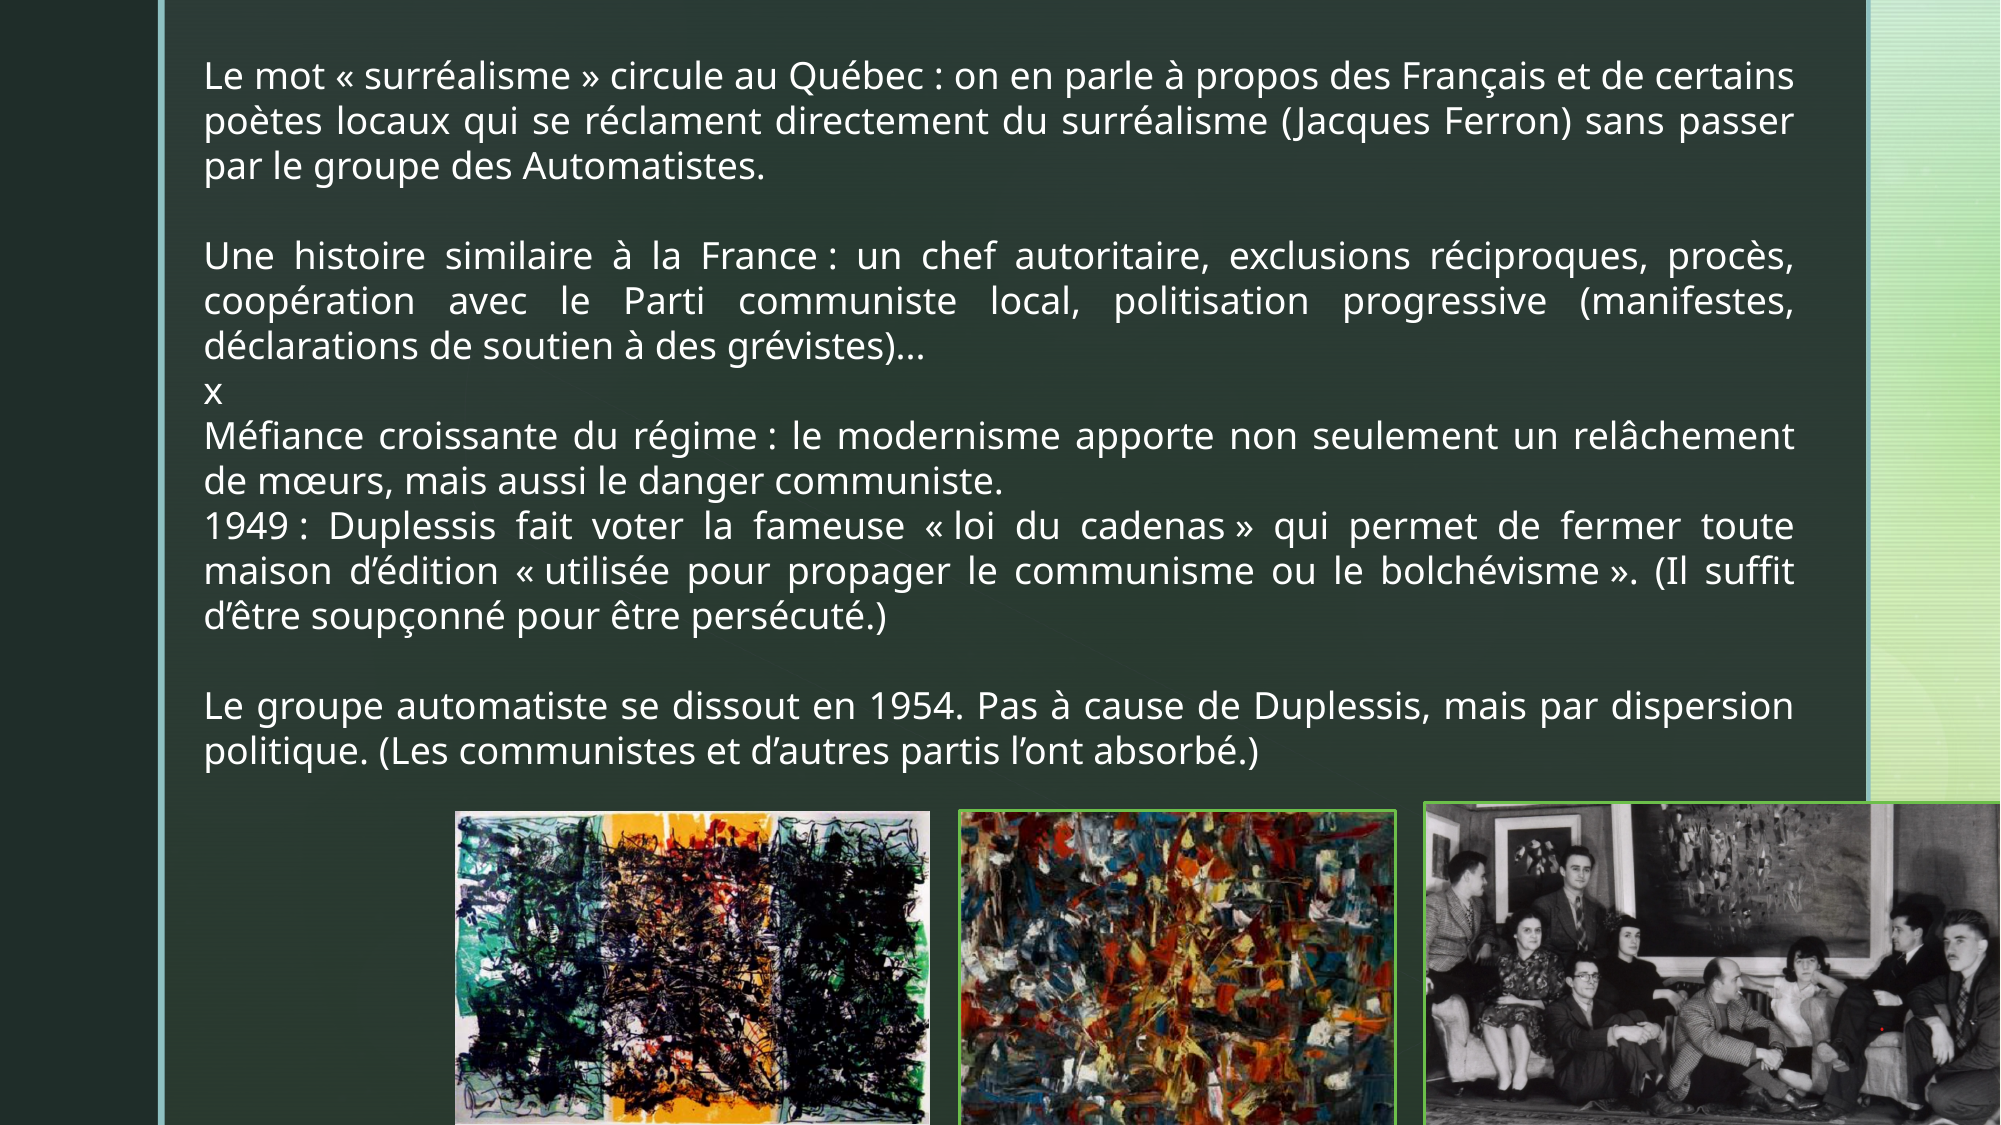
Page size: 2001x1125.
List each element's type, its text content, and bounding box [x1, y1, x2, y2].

text_box Le mot « surréalisme » circule au Québec : on en parle à propos des Français et de certains poètes locaux qui se réclament directement du surréalisme (Jacques Ferron) sans passer par le groupe des Automatistes. Une histoire similaire à la France : un chef autoritaire, exclusions réciproques, procès, coopération avec le Parti communiste local, politisation progressive (manifestes, déclarations de soutien à des grévistes)... x Méfiance croissante du régime : le modernisme apporte non seulement un relâchement de mœurs, mais aussi le danger communiste. 1949 : Duplessis fait voter la fameuse « loi du cadenas » qui permet de fermer toute maison d’édition « utilisée pour propager le communisme ou le bolchévisme ». (Il suffit d’être soupçonné pour être persécuté.) Le groupe automatiste se dissout en 1954. Pas à cause de Duplessis, mais par dispersion politique. (Les communistes et d’autres partis l’ont absorbé.) [188, 44, 1812, 780]
picture [960, 811, 1395, 1125]
picture [455, 811, 930, 1125]
picture [1425, 0, 2001, 1125]
